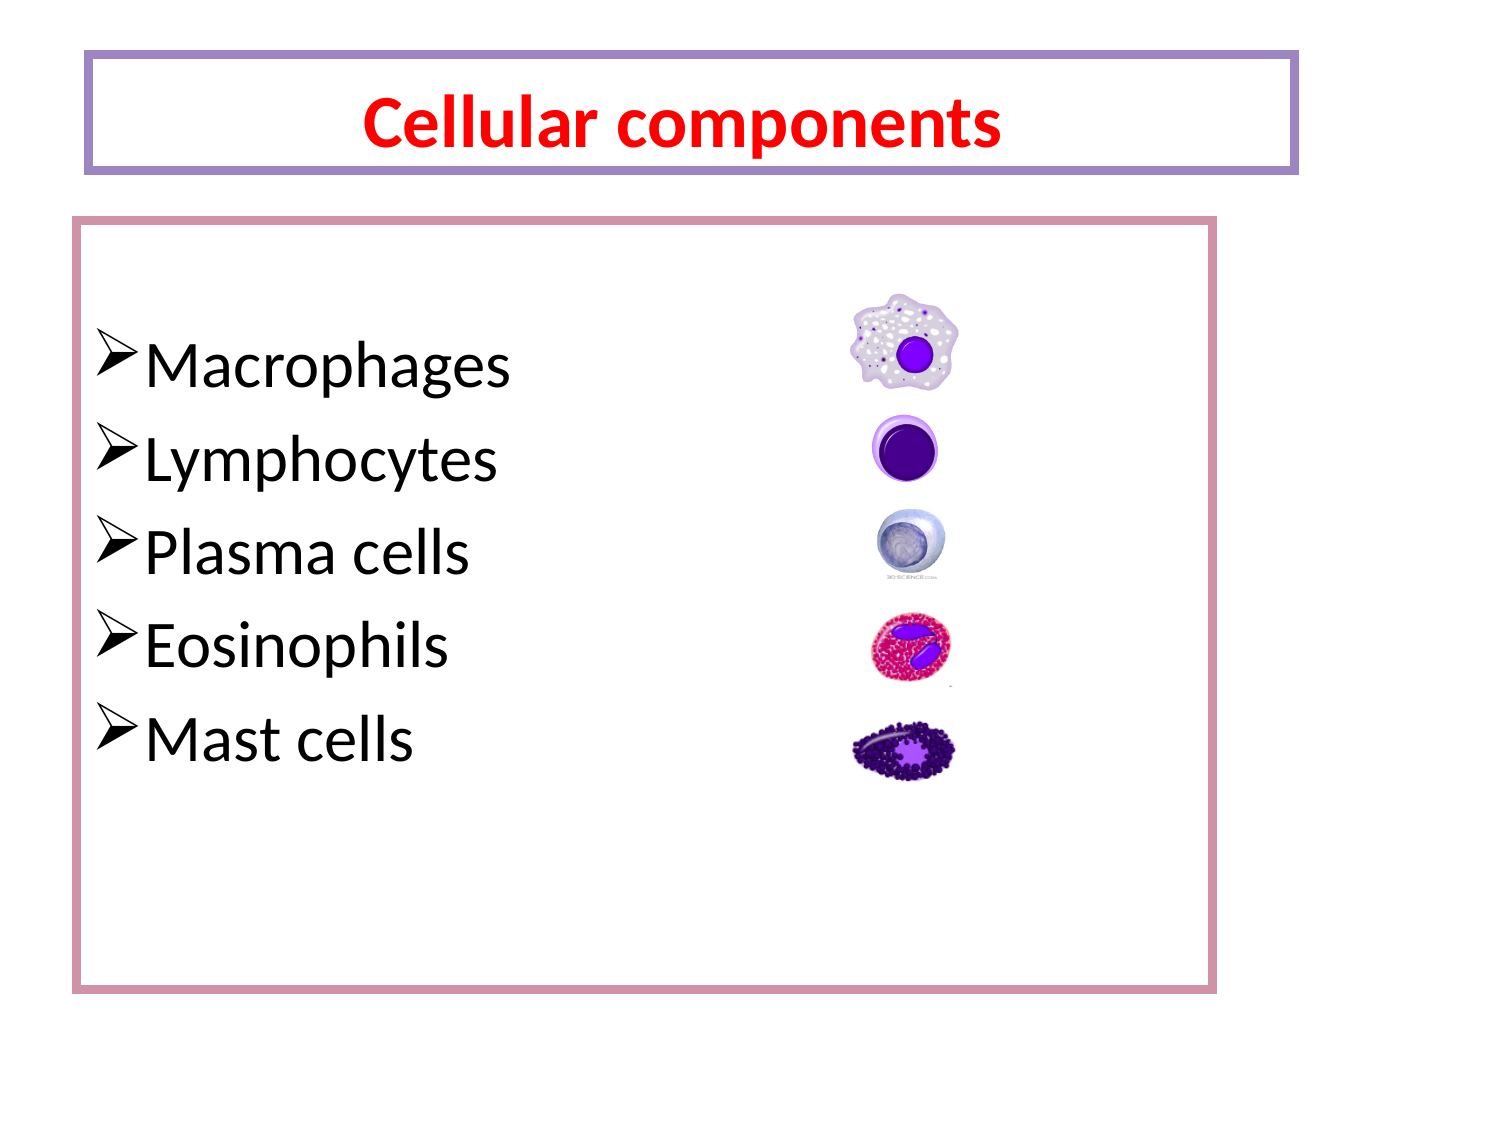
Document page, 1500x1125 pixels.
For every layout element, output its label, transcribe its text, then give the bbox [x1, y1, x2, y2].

picture [855, 503, 966, 581]
picture [867, 609, 958, 687]
picture [867, 408, 940, 484]
picture [844, 715, 960, 788]
picture [844, 290, 963, 393]
list Macrophages Lymphocytes Plasma cells Eosinophils Mast cells [72, 216, 1217, 994]
title Cellular components [84, 50, 1299, 175]
